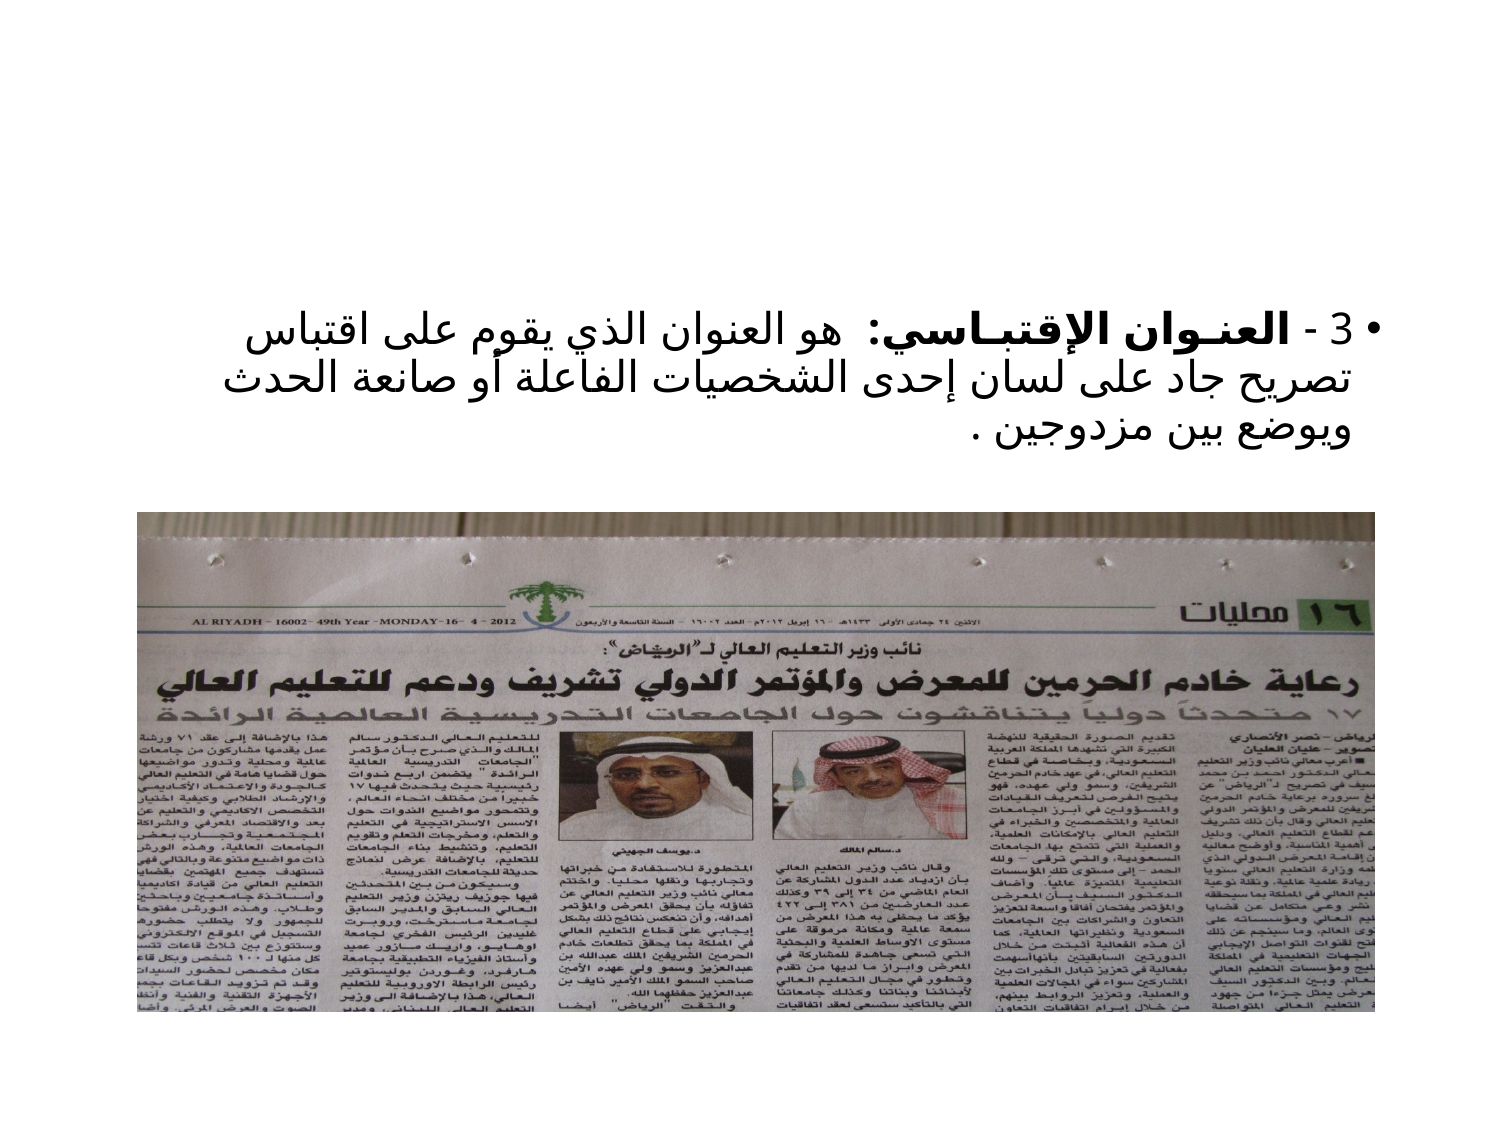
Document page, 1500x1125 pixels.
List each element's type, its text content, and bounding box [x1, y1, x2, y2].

picture [137, 512, 1375, 1012]
list 3 - العنـوان الإقتبـاسي: هو العنوان الذي يقوم على اقتباس تصريح جاد على لسان إحدى الشخصيات الفاعلة أو صانعة الحدث ويوضع بين مزدوجين . [103, 299, 1397, 1014]
